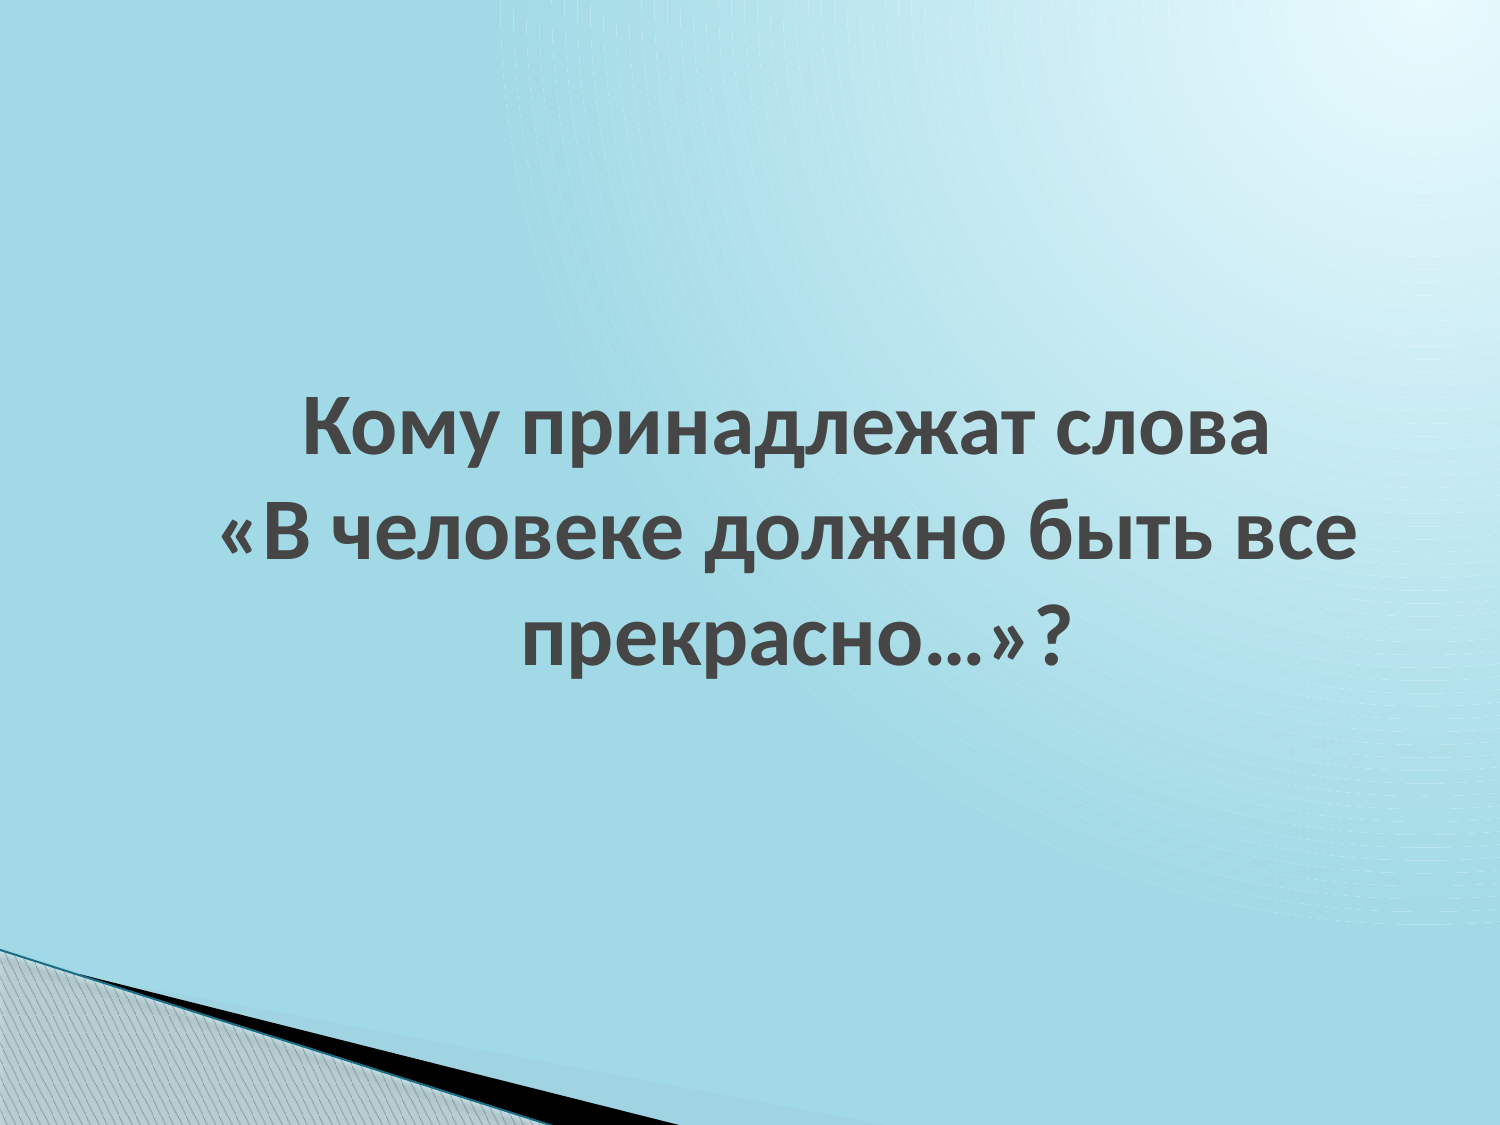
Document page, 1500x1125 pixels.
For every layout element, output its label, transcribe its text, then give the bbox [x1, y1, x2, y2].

title Кому принадлежат слова «В человеке должно быть все прекрасно…»? [75, 292, 1425, 692]
